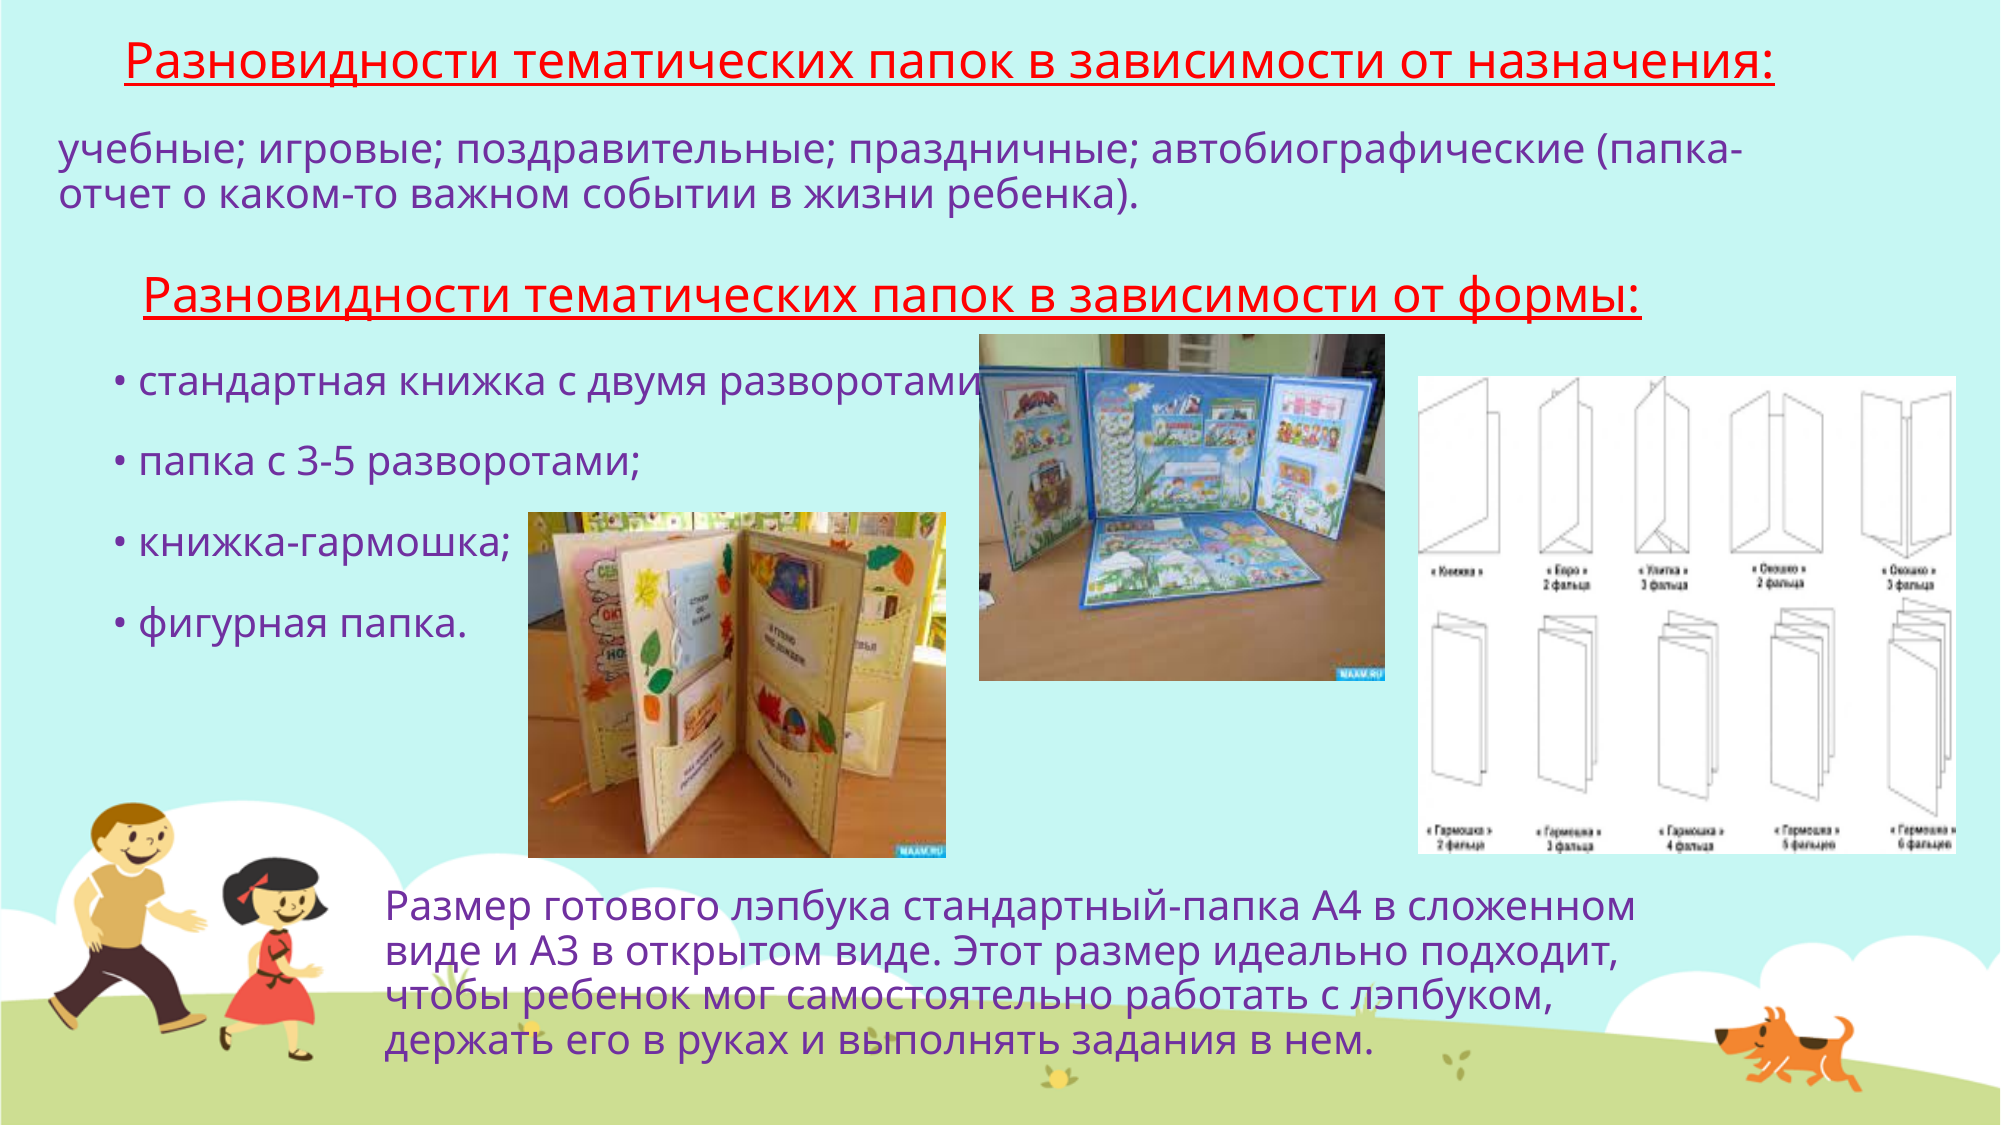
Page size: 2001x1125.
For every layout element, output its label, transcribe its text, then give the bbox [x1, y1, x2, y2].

list Разновидности тематических папок в зависимости от формы: • стандартная книжка с двумя разворотами; • папка с 3-5 разворотами; • книжка-гармошка; • фигурная папка. [90, 262, 1688, 655]
list Разновидности тематических папок в зависимости от назначения: учебные; игровые; поздравительные; праздничные; автобиографические (папка-отчет о каком-то важном событии в жизни ребенка). [35, 28, 1857, 237]
picture [0, 0, 2001, 1125]
title Размер готового лэпбука стандартный-папка А4 в сложенном виде и А3 в открытом виде. Этот размер идеально подходит, чтобы ребенок мог самостоятельно работать с лэпбуком, держать его в руках и выполнять задания в нем. [369, 862, 1662, 1071]
